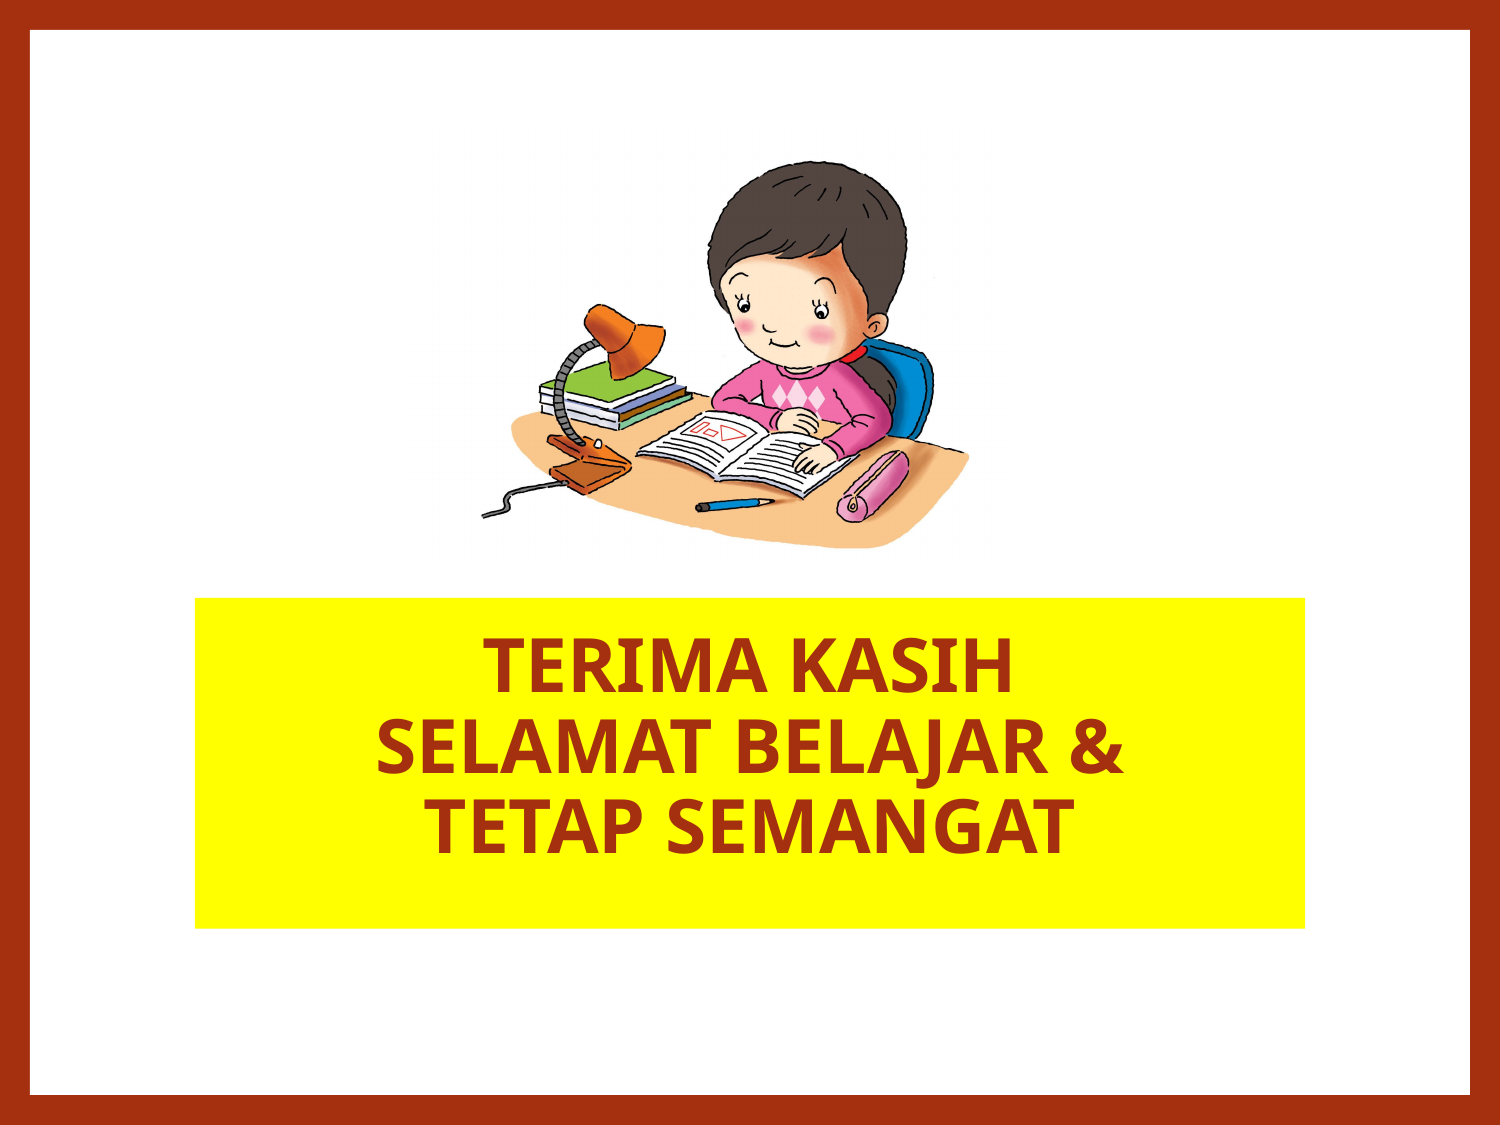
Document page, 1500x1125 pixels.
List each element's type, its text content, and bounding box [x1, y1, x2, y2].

picture [407, 127, 1011, 563]
title TERIMA KASIH SELAMAT BELAJAR & TETAP SEMANGAT [194, 597, 1306, 929]
